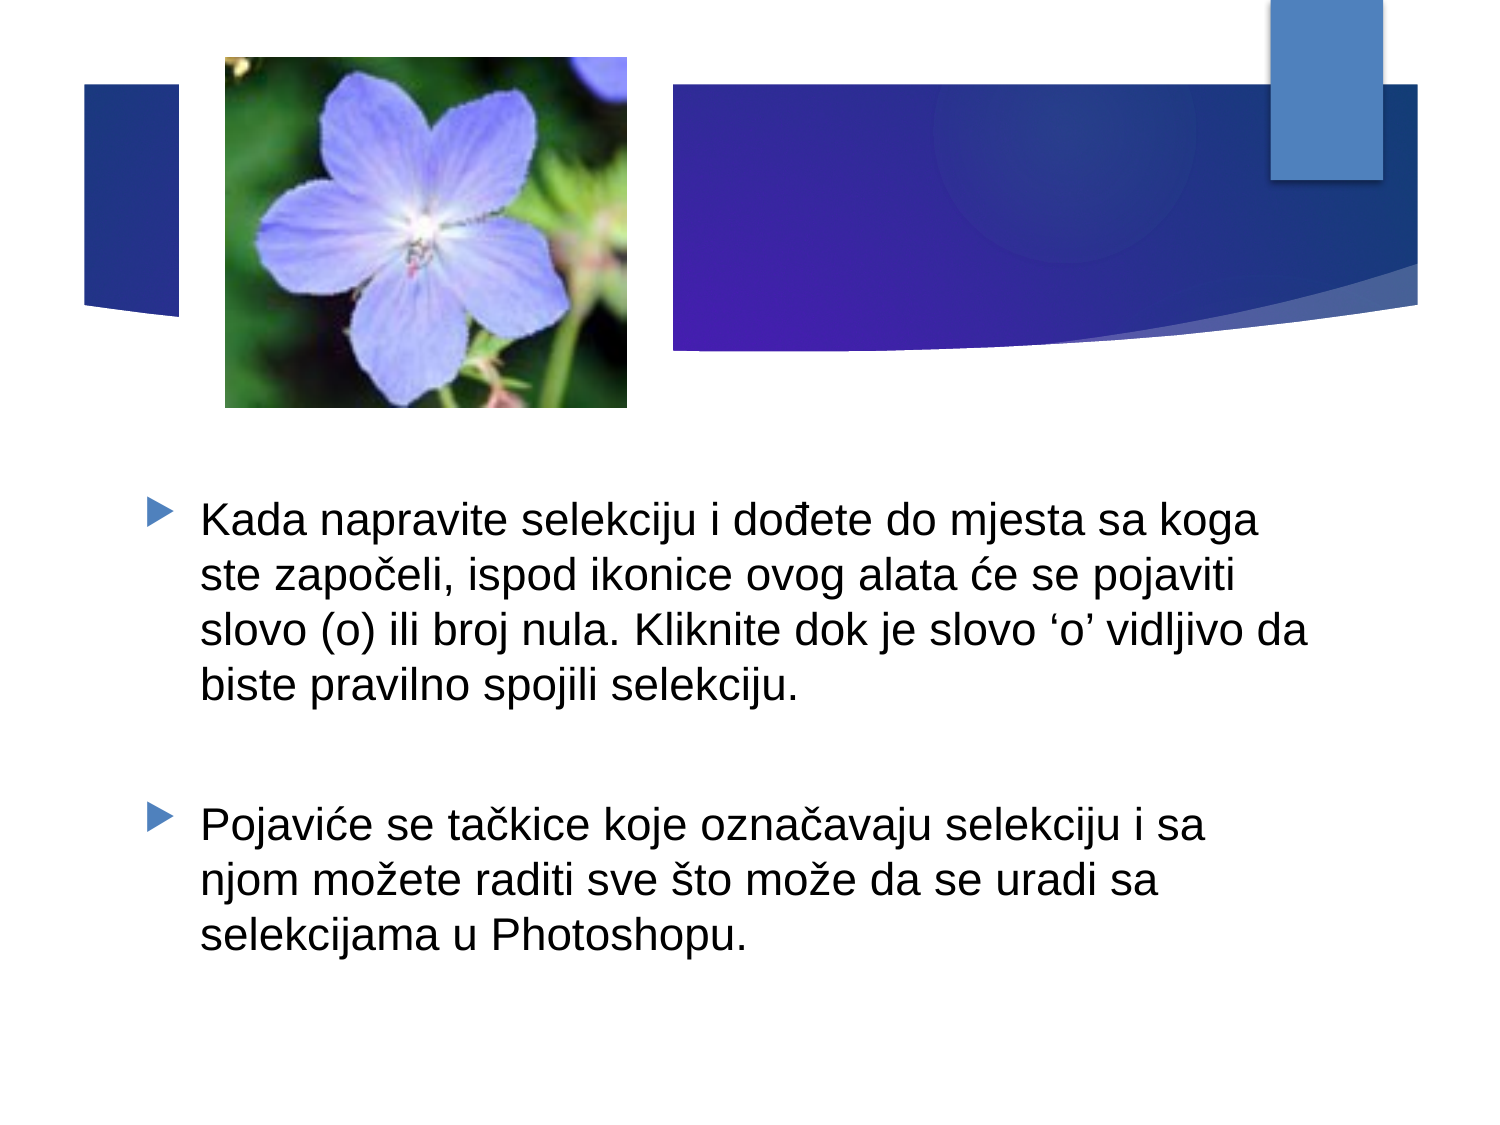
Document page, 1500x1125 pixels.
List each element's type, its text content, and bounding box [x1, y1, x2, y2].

list Kada napravite selekciju i dođete do mjesta sa koga ste započeli, ispod ikonice ovog alata će se pojaviti slovo (o) ili broj nula. Kliknite dok je slovo ‘o’ vidljivo da biste pravilno spojili selekciju. Pojaviće se tačkice koje označavaju selekciju i sa njom možete raditi sve što može da se uradi sa selekcijama u Photoshopu. [128, 482, 1329, 1024]
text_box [179, 10, 673, 457]
